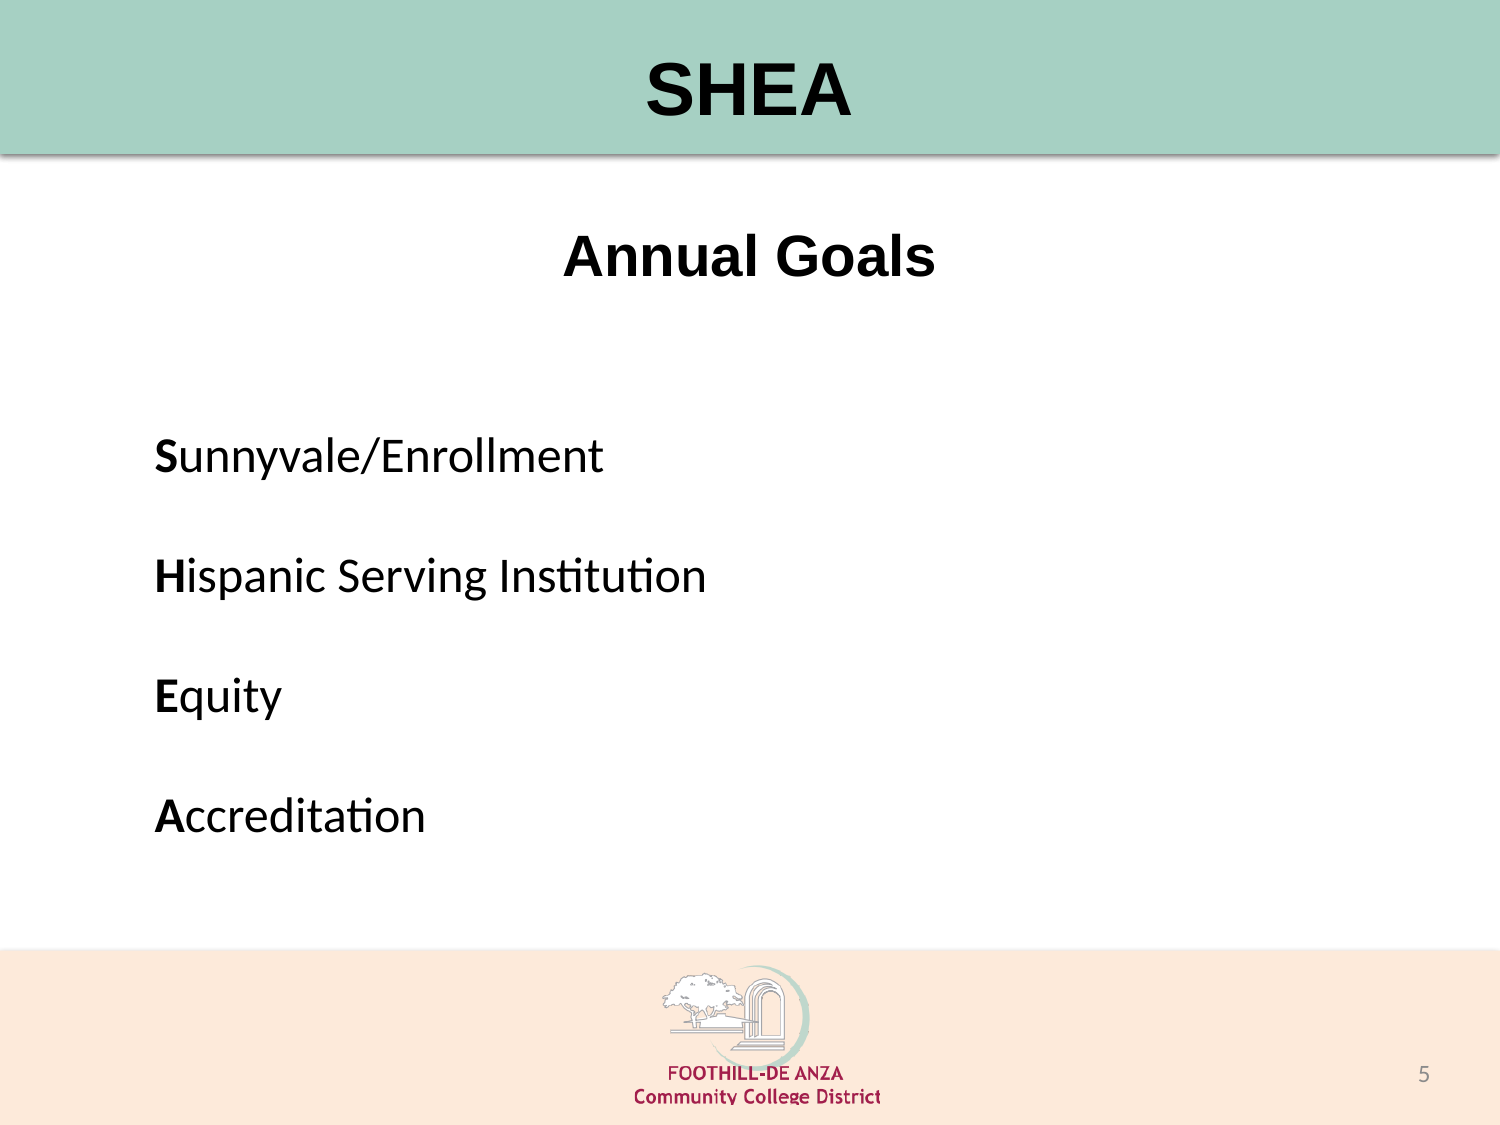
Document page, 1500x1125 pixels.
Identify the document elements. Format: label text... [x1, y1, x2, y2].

slide_number 5 [1348, 1042, 1500, 1103]
text_box Sunnyvale/Enrollment Hispanic Serving Institution Equity Accreditation [139, 414, 1373, 940]
text_box Annual Goals [0, 210, 1500, 295]
title SHEA [0, 0, 1500, 172]
